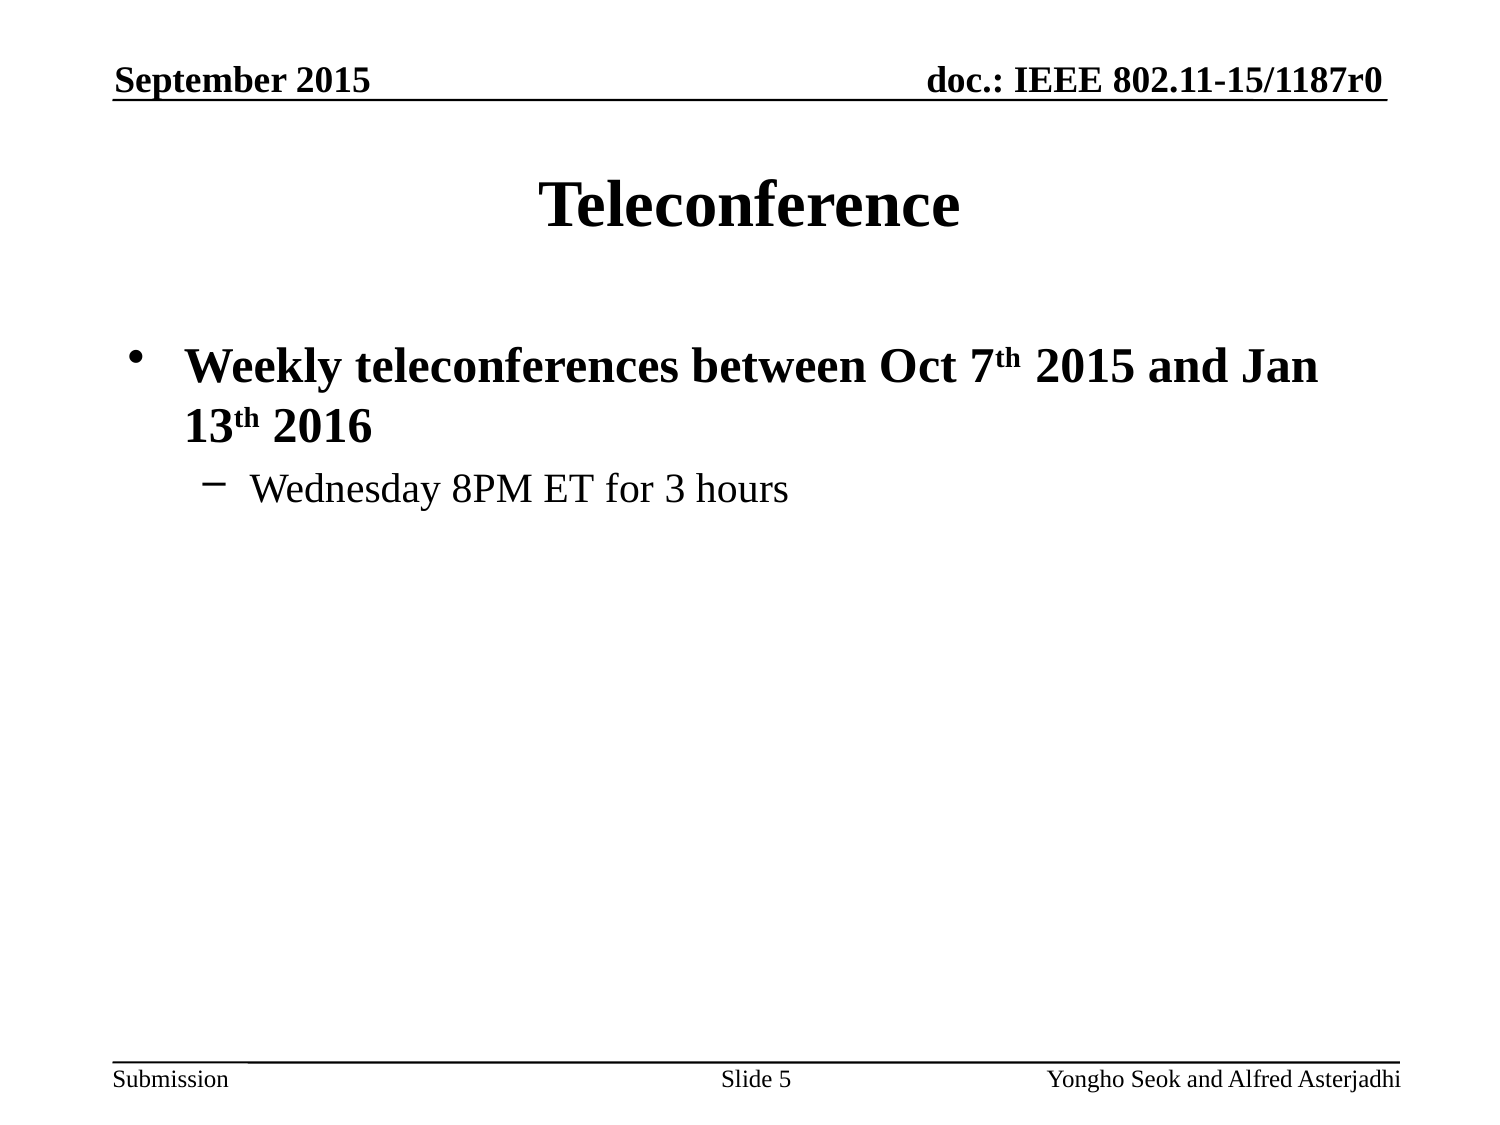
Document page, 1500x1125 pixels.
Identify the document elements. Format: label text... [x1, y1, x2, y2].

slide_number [114, 54, 374, 101]
footer Yongho Seok and Alfred Asterjadhi [1041, 1061, 1402, 1093]
list Weekly teleconferences between Oct 7th 2015 and Jan 13th 2016 Wednesday 8PM ET for 3 hours [112, 324, 1388, 1001]
title Teleconference [112, 112, 1388, 288]
slide_number Slide 5 [712, 1061, 800, 1093]
